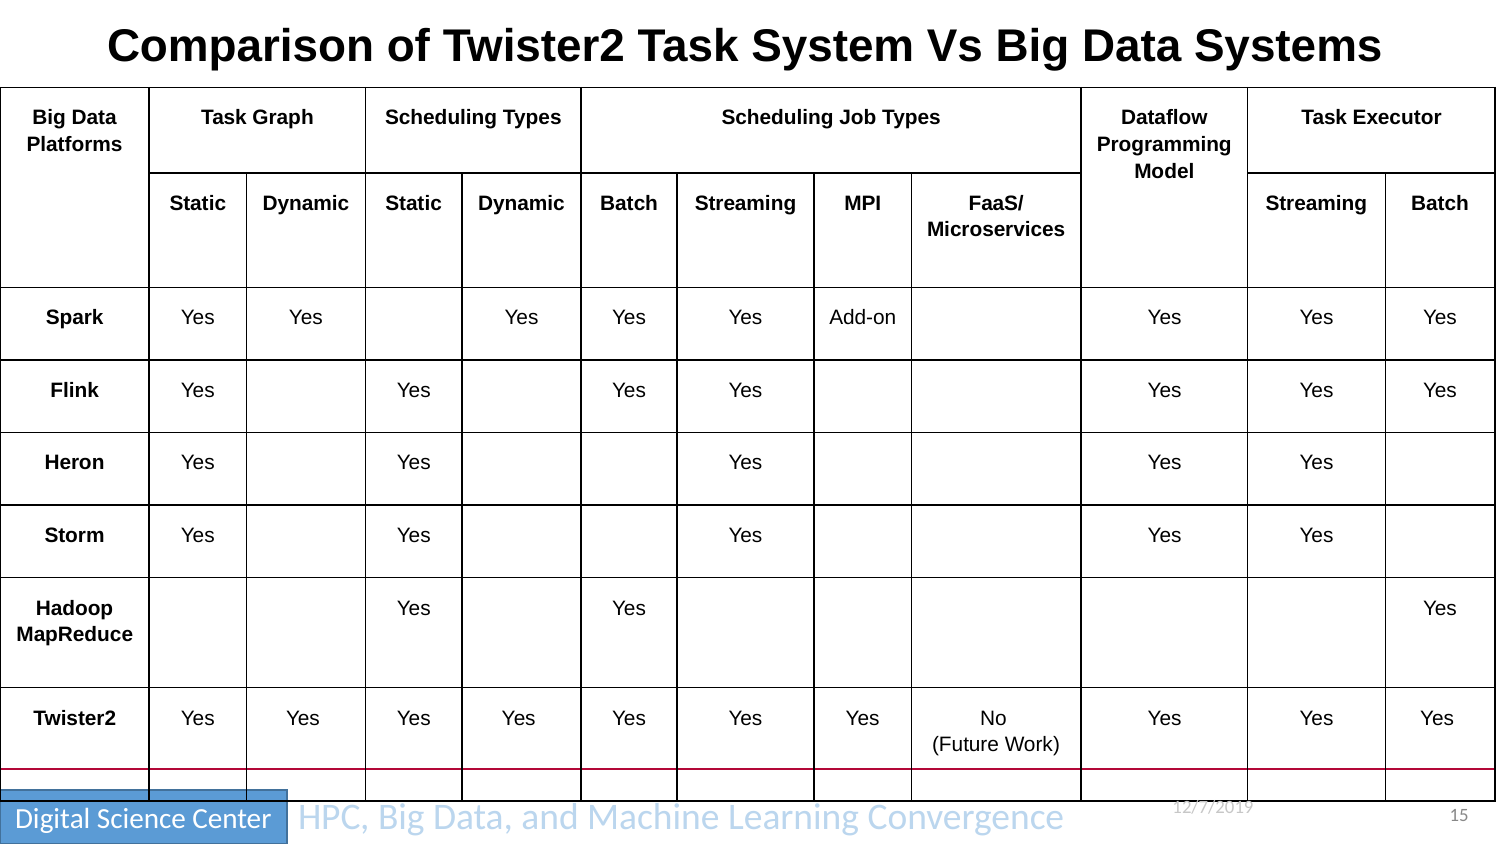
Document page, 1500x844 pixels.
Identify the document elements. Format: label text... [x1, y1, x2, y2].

table_cell Dynamic [463, 174, 580, 287]
table_cell [463, 578, 580, 687]
table_cell [1386, 506, 1494, 577]
table_cell [815, 578, 911, 687]
table_cell Yes [150, 506, 246, 577]
table_cell Yes [1248, 361, 1385, 432]
table_cell Batch [582, 174, 676, 287]
table_cell Hadoop MapReduce [1, 578, 148, 687]
table_cell [1386, 433, 1494, 504]
table_cell Static [150, 174, 246, 287]
table_cell [815, 506, 911, 577]
table_cell Yes [1082, 688, 1247, 800]
table_header Dataflow Programming Model [1082, 88, 1247, 287]
table_cell Yes [150, 433, 246, 504]
table_header Scheduling Job Types [582, 88, 1080, 172]
table_cell [463, 361, 580, 432]
table_cell Yes [1248, 506, 1385, 577]
table_cell [1248, 578, 1385, 687]
table_cell Yes [150, 361, 246, 432]
table_cell Yes [1082, 361, 1247, 432]
table_cell Yes [678, 288, 813, 359]
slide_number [1161, 783, 1321, 829]
table_cell Heron [1, 433, 148, 504]
table_cell Yes [1248, 288, 1385, 359]
table_cell Streaming [1248, 174, 1385, 287]
table_cell Yes [463, 288, 580, 359]
table_cell [366, 288, 461, 359]
table_cell Yes [150, 288, 246, 359]
table_cell [582, 433, 676, 504]
table_cell [912, 288, 1080, 359]
table_header Big Data Platforms [1, 88, 148, 287]
table_cell [912, 578, 1080, 687]
table_cell Yes [1082, 506, 1247, 577]
table_cell [582, 506, 676, 577]
table_cell Static [366, 174, 461, 287]
table_cell Yes [366, 578, 461, 687]
table_cell [463, 433, 580, 504]
table_cell [247, 578, 365, 687]
table_cell [247, 506, 365, 577]
table_cell FaaS/ Microservices [912, 174, 1080, 287]
table_cell [912, 361, 1080, 432]
table_cell Yes [1386, 361, 1494, 432]
table_cell [463, 506, 580, 577]
table_cell [247, 361, 365, 432]
table_cell Yes [678, 688, 813, 800]
table_cell Yes [366, 506, 461, 577]
table_cell Yes [1386, 578, 1494, 687]
table_cell Batch [1386, 174, 1494, 287]
table_cell Yes [366, 433, 461, 504]
table_cell Twister2 [1, 688, 148, 800]
text_box Comparison of Twister2 Task System Vs Big Data Systems [92, 13, 1445, 72]
table_cell Yes [366, 361, 461, 432]
table_cell Yes [463, 688, 580, 800]
table_cell Yes [1082, 433, 1247, 504]
table_cell [912, 433, 1080, 504]
table_header Task Graph [150, 88, 365, 172]
table_cell Yes [815, 688, 911, 800]
table_cell Streaming [678, 174, 813, 287]
table_header Scheduling Types [366, 88, 580, 172]
table_cell Yes [366, 688, 461, 800]
table_cell Yes [150, 688, 246, 800]
table_cell Yes [582, 578, 676, 687]
table_cell [912, 506, 1080, 577]
table_header Task Executor [1248, 88, 1494, 172]
table_cell Storm [1, 506, 148, 577]
table_cell Dynamic [247, 174, 365, 287]
table_cell Yes [1082, 288, 1247, 359]
table_cell Yes [582, 361, 676, 432]
table_cell Flink [1, 361, 148, 432]
table_cell [150, 578, 246, 687]
table_cell [247, 433, 365, 504]
table_cell Spark [1, 288, 148, 359]
table_cell Yes [1248, 433, 1385, 504]
table_cell [1082, 578, 1247, 687]
table_cell [678, 578, 813, 687]
table_cell Yes [678, 361, 813, 432]
table_cell [815, 361, 911, 432]
table_cell Yes [678, 506, 813, 577]
table_cell Yes [247, 288, 365, 359]
table_cell [815, 433, 911, 504]
table_cell MPI [815, 174, 911, 287]
table_cell Yes [1248, 688, 1385, 800]
table_cell Yes [582, 288, 676, 359]
table_cell No (Future Work) [912, 688, 1080, 800]
table_cell Yes [678, 433, 813, 504]
table_cell Yes [582, 688, 676, 800]
table_cell Yes [247, 688, 365, 800]
table_cell Yes [1386, 288, 1494, 359]
slide_number 15 [1389, 794, 1480, 834]
table_cell Add-on [815, 288, 911, 359]
table_cell Yes [1386, 688, 1494, 800]
